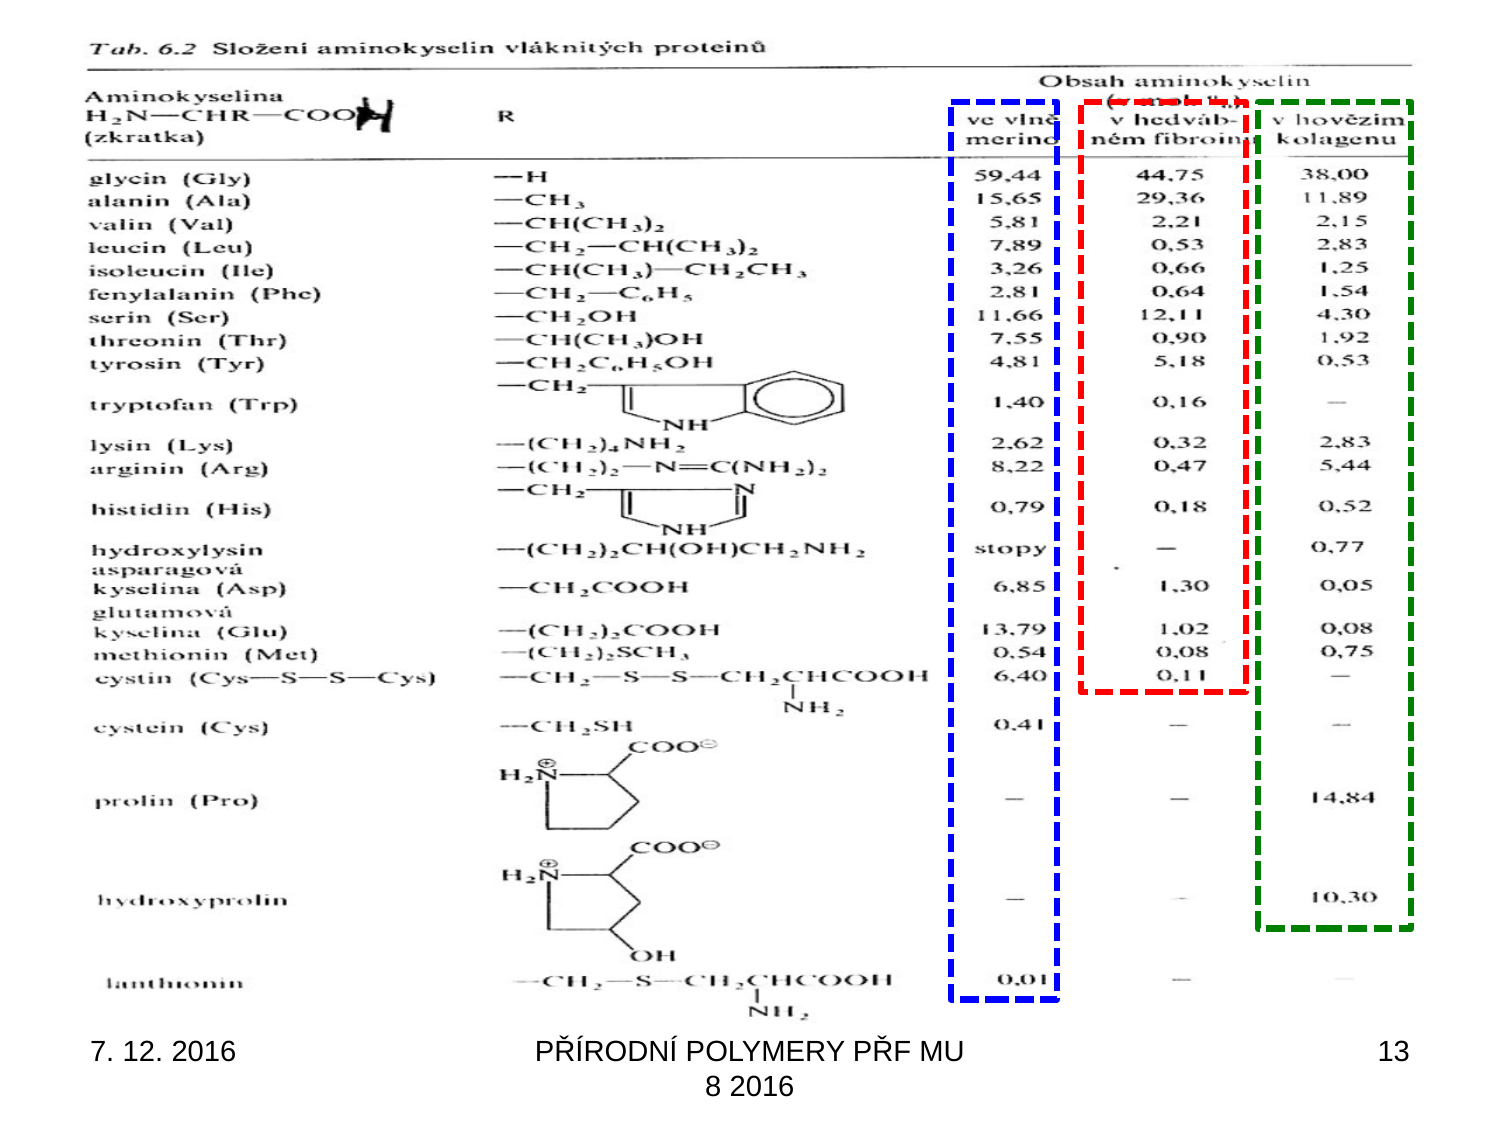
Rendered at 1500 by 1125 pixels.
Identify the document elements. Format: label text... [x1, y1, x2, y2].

picture [66, 0, 1436, 1125]
slide_number 7. 12. 2016 [74, 1024, 248, 1103]
slide_number 13 [1251, 1024, 1426, 1103]
text_box [1256, 100, 1413, 931]
